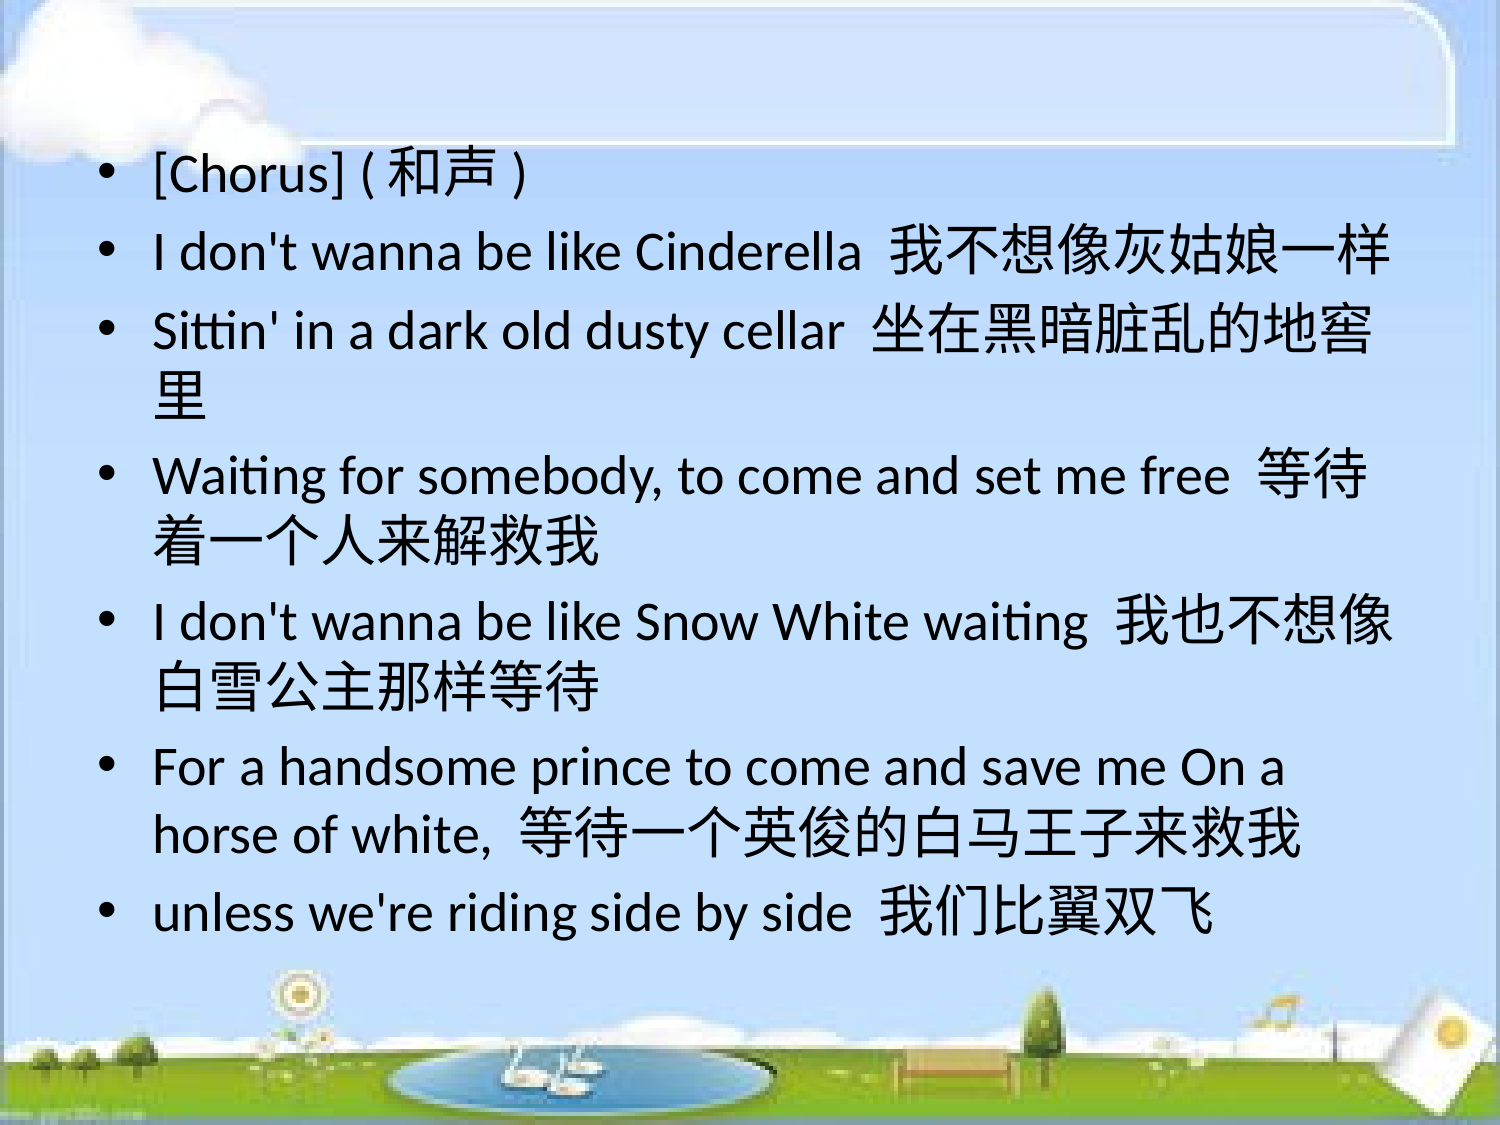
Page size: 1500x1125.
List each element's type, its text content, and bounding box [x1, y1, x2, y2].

picture [0, 0, 1500, 1125]
list [Chorus] (和声) I don't wanna be like Cinderella 我不想像灰姑娘一样 Sittin' in a dark old dusty cellar 坐在黑暗脏乱的地窖里 Waiting for somebody, to come and set me free 等待着一个人来解救我 I don't wanna be like Snow White waiting 我也不想像白雪公主那样等待 For a handsome prince to come and save me On a horse of white, 等待一个英俊的白马王子来救我 unless we're riding side by side 我们比翼双飞 [82, 128, 1425, 1005]
